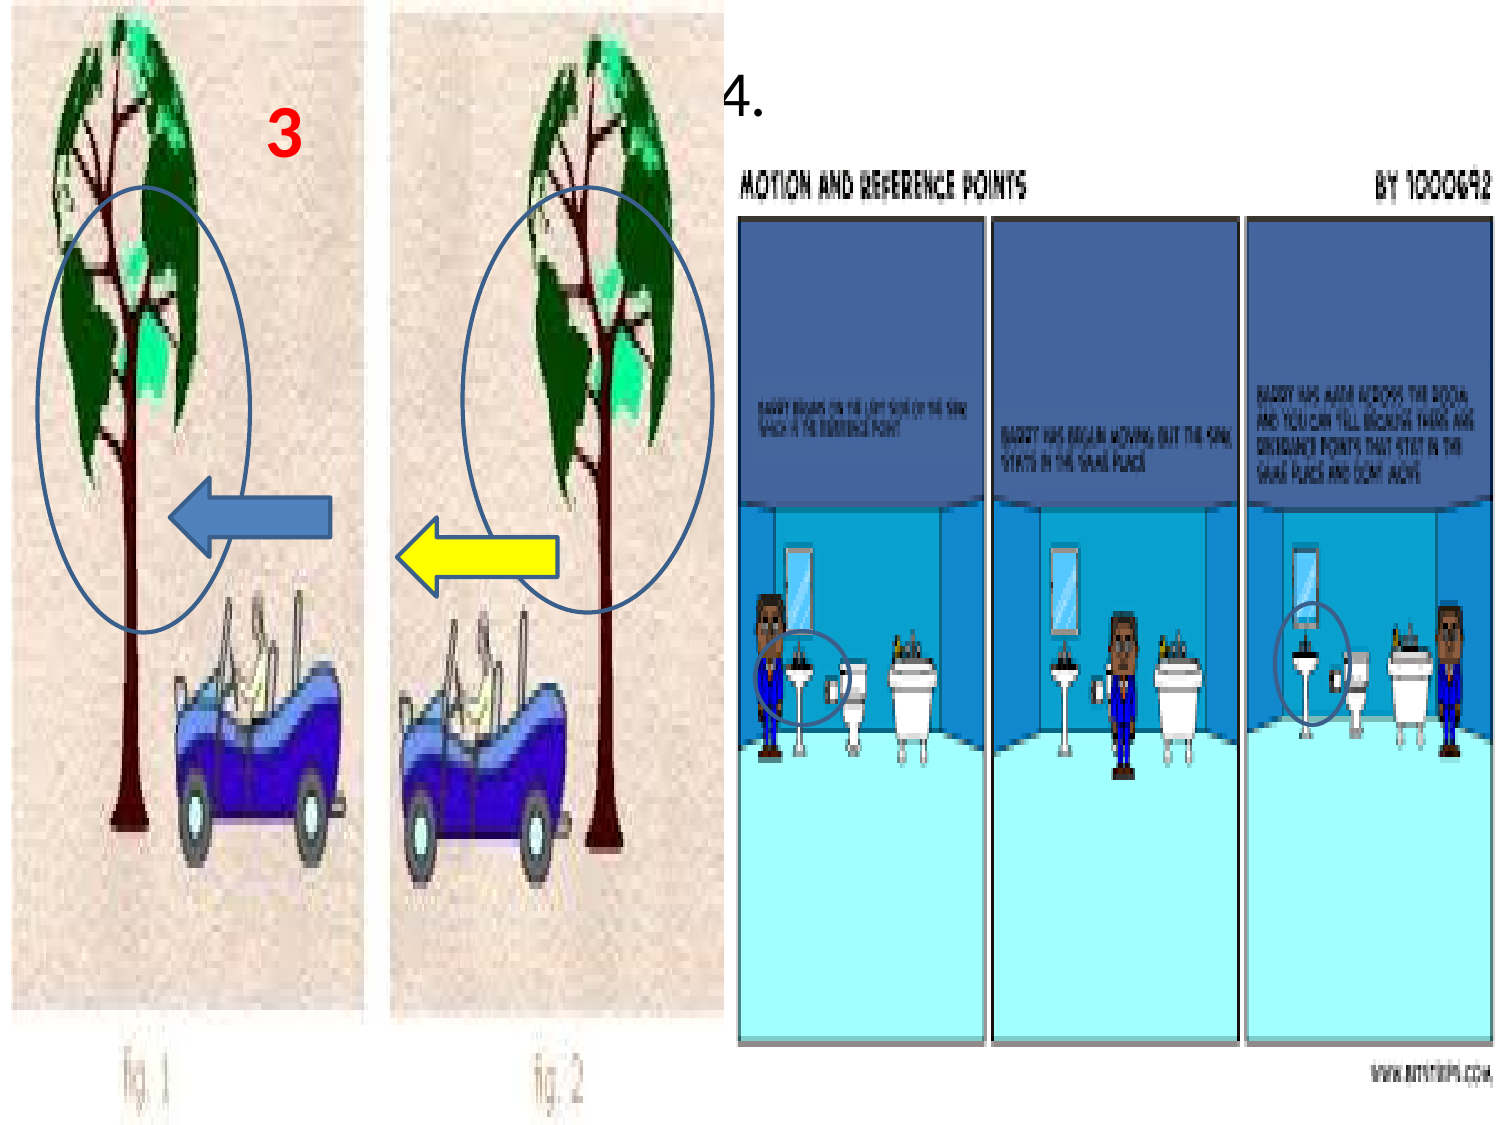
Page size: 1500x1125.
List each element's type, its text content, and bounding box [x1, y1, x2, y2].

picture [734, 152, 1498, 1101]
title 4. [728, 45, 1425, 138]
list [10, 0, 724, 1125]
